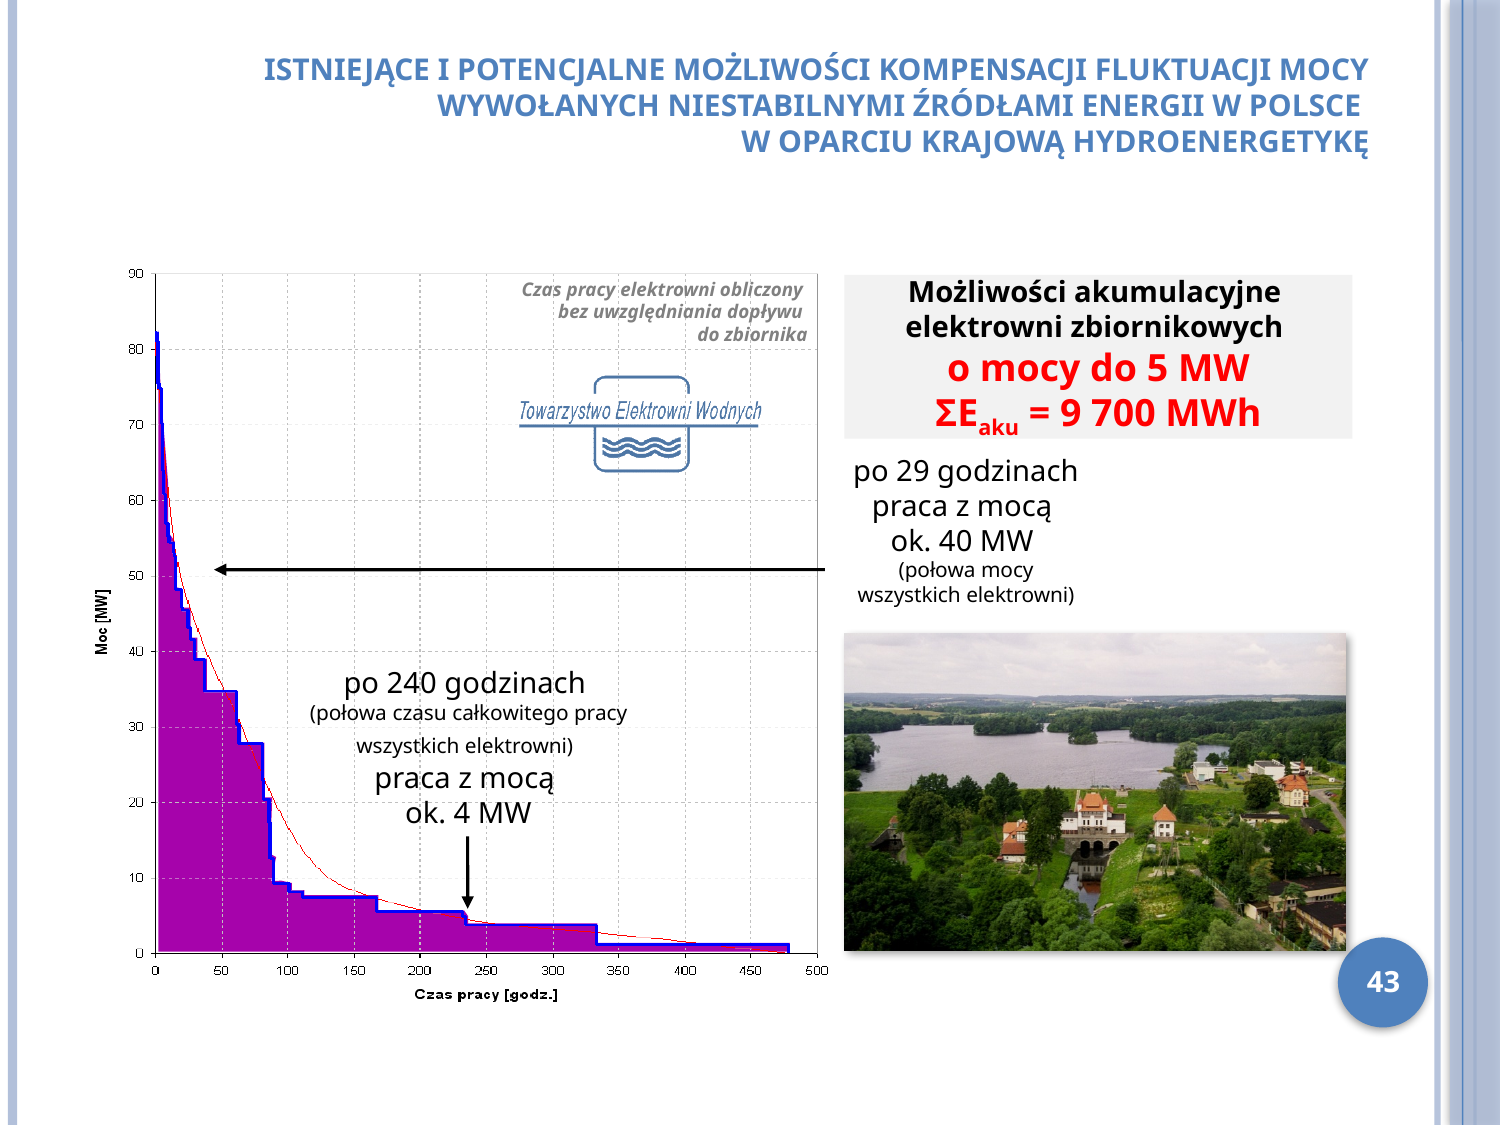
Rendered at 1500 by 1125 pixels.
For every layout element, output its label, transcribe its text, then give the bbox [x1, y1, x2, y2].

title Istniejące i potencjalne możliwości kompensacji fluktuacji mocy wywołanych niestabilnymi źródłami energii w Polsce w oparciu krajową hydroenergetykę [159, 42, 1385, 231]
picture [489, 351, 792, 491]
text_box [213, 443, 1102, 615]
slide_number 43 [1333, 940, 1434, 1027]
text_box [288, 656, 649, 910]
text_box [87, 261, 835, 1007]
text_box Możliwości akumulacyjne elektrowni zbiornikowych o mocy do 5 MW ΣEaku = 9 700 MWh [844, 274, 1353, 439]
picture [843, 632, 1347, 952]
